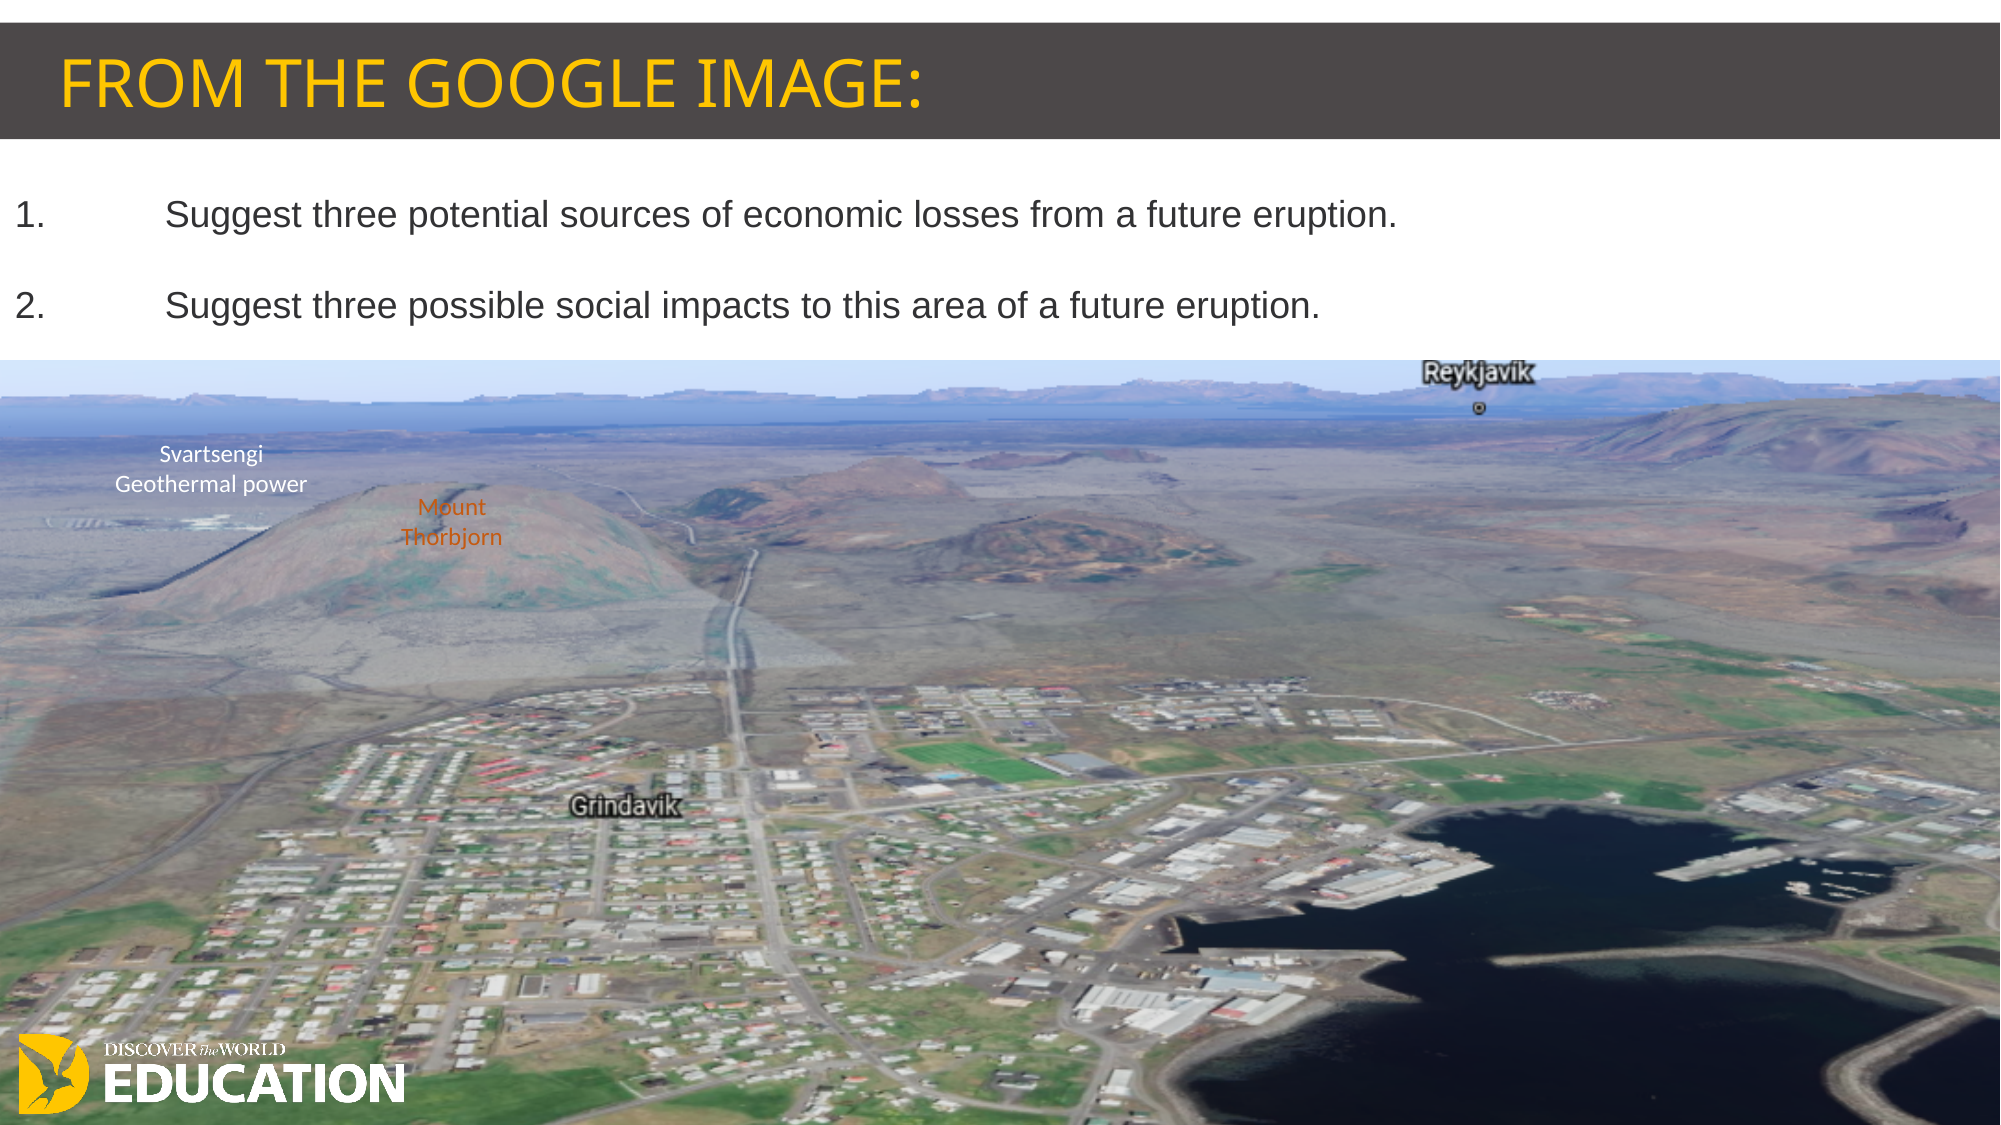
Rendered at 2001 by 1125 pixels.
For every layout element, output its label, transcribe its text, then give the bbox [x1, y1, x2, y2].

text_box FROM THE GOOGLE IMAGE: [0, 22, 2000, 140]
picture [0, 360, 2000, 1125]
text_box Suggest three potential sources of economic losses from a future eruption. Suggest three possible social impacts to this area of a future eruption. [0, 140, 2000, 360]
